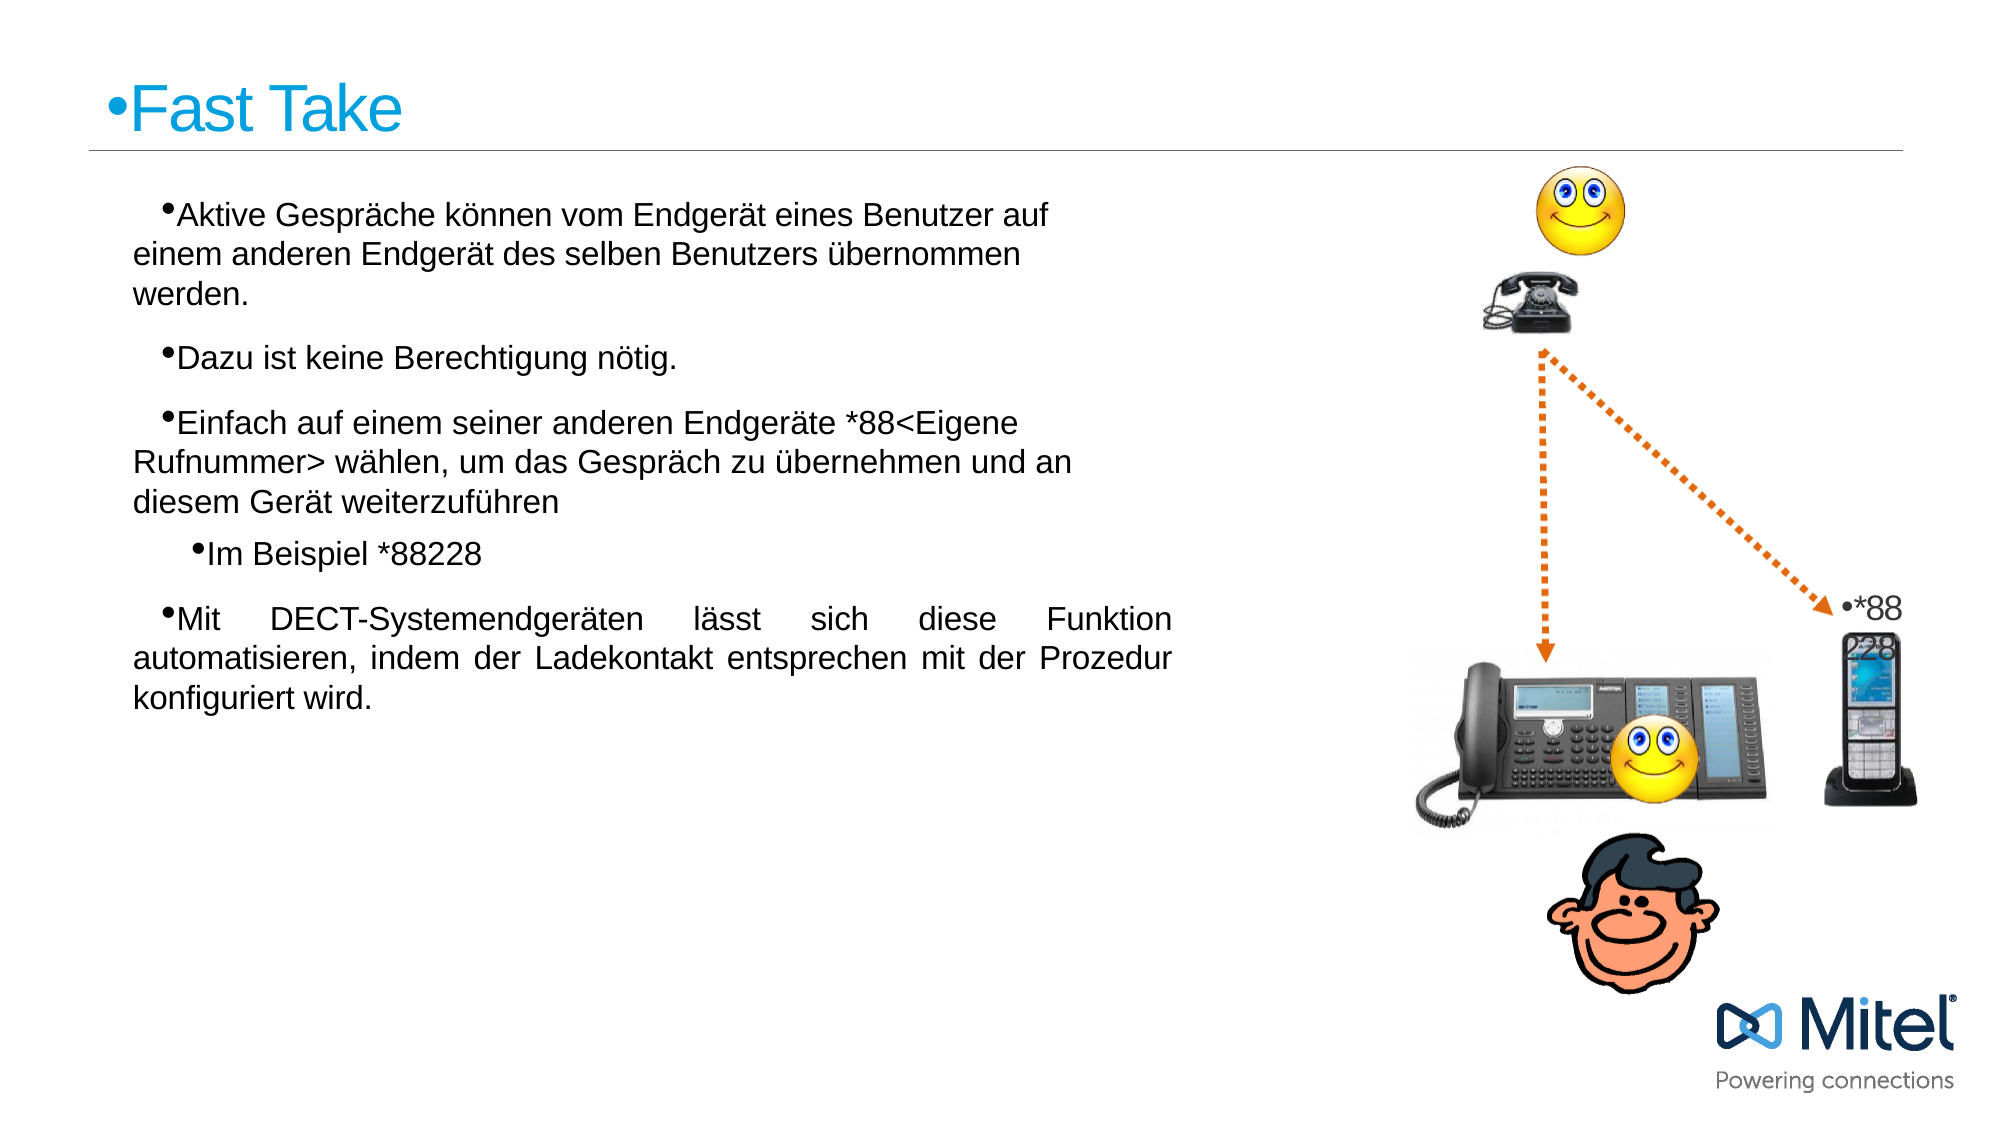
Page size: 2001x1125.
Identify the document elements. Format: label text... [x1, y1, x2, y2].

list Aktive Gespräche können vom Endgerät eines Benutzer auf einem anderen Endgerät des selben Benutzers übernommen werden. Dazu ist keine Berechtigung nötig. Einfach auf einem seiner anderen Endgeräte *88<Eigene Rufnummer> wählen, um das Gespräch zu übernehmen und an diesem Gerät weiterzuführen Im Beispiel *88228 Mit DECT-Systemendgeräten lässt sich diese Funktion automatisieren, indem der Ladekontakt entsprechen mit der Prozedur konfiguriert wird. [102, 163, 1203, 1046]
picture [1412, 163, 1962, 1093]
list Fast Take [68, 68, 1923, 164]
